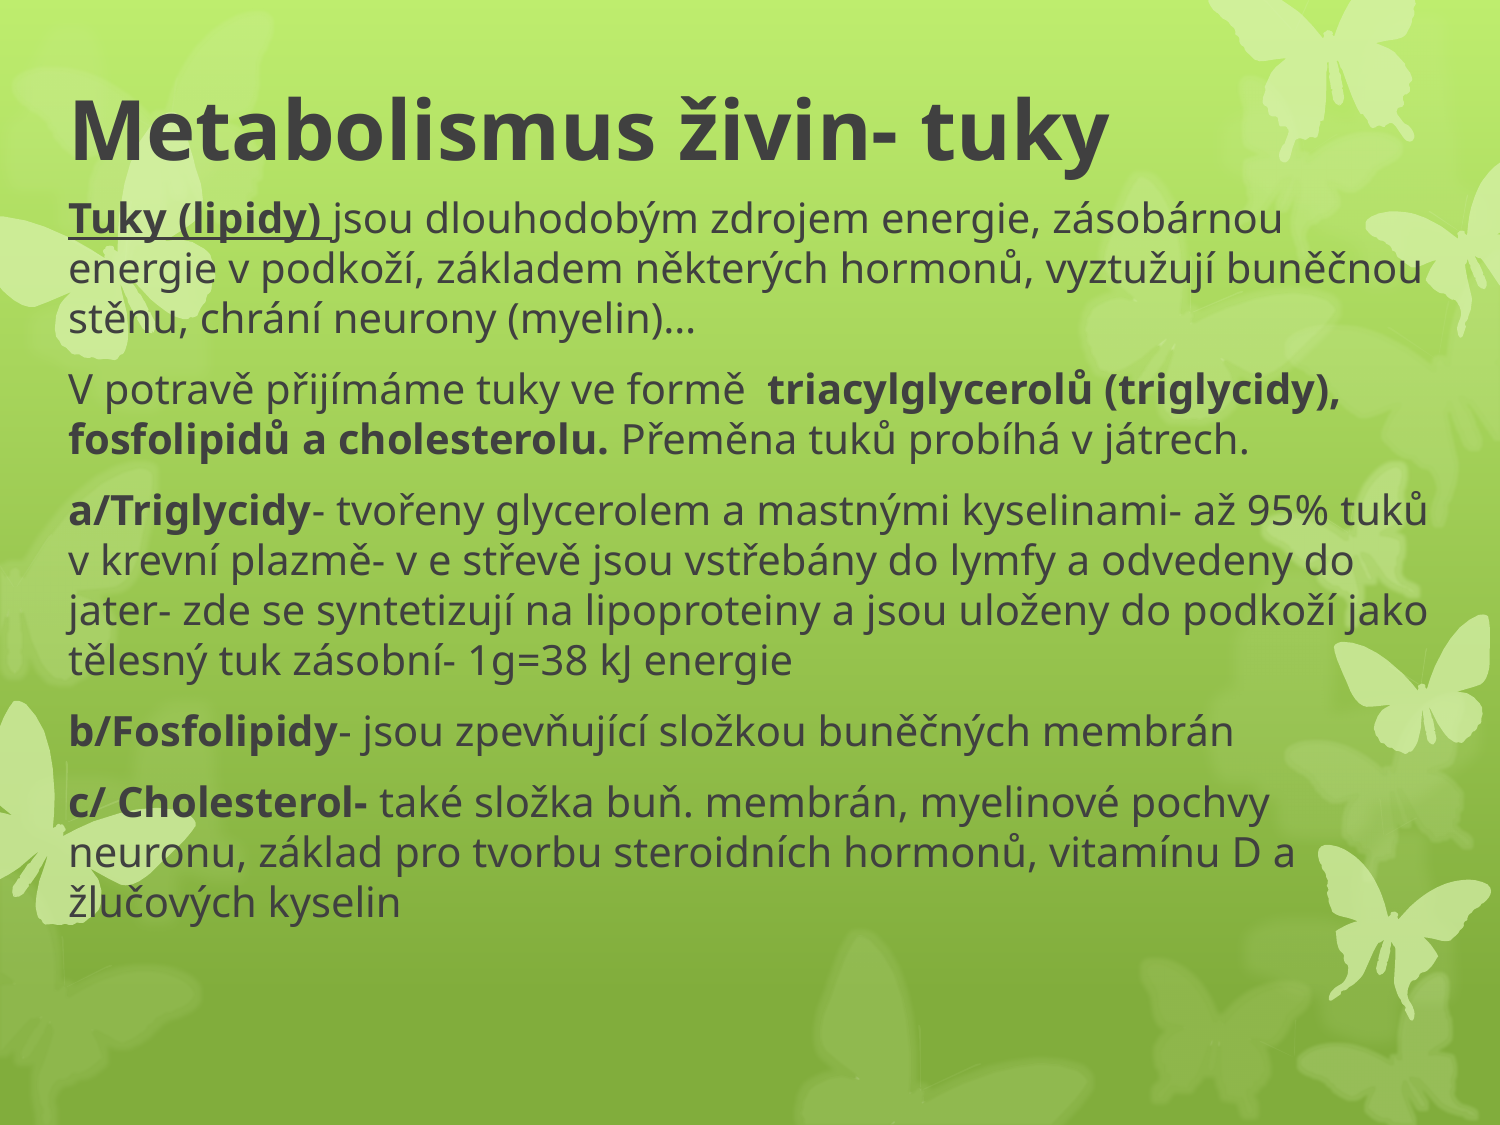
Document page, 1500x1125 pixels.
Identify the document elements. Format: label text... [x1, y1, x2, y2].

title Metabolismus živin- tuky [53, 66, 1459, 184]
subtitle Tuky (lipidy) jsou dlouhodobým zdrojem energie, zásobárnou energie v podkoží, základem některých hormonů, vyztužují buněčnou stěnu, chrání neurony (myelin)… V potravě přijímáme tuky ve formě triacylglycerolů (triglycidy), fosfolipidů a cholesterolu. Přeměna tuků probíhá v játrech. a/Triglycidy- tvořeny glycerolem a mastnými kyselinami- až 95% tuků v krevní plazmě- v e střevě jsou vstřebány do lymfy a odvedeny do jater- zde se syntetizují na lipoproteiny a jsou uloženy do podkoží jako tělesný tuk zásobní- 1g=38 kJ energie b/Fosfolipidy- jsou zpevňující složkou buněčných membrán c/ Cholesterol- také složka buň. membrán, myelinové pochvy neuronu, základ pro tvorbu steroidních hormonů, vitamínu D a žlučových kyselin [53, 184, 1459, 1094]
